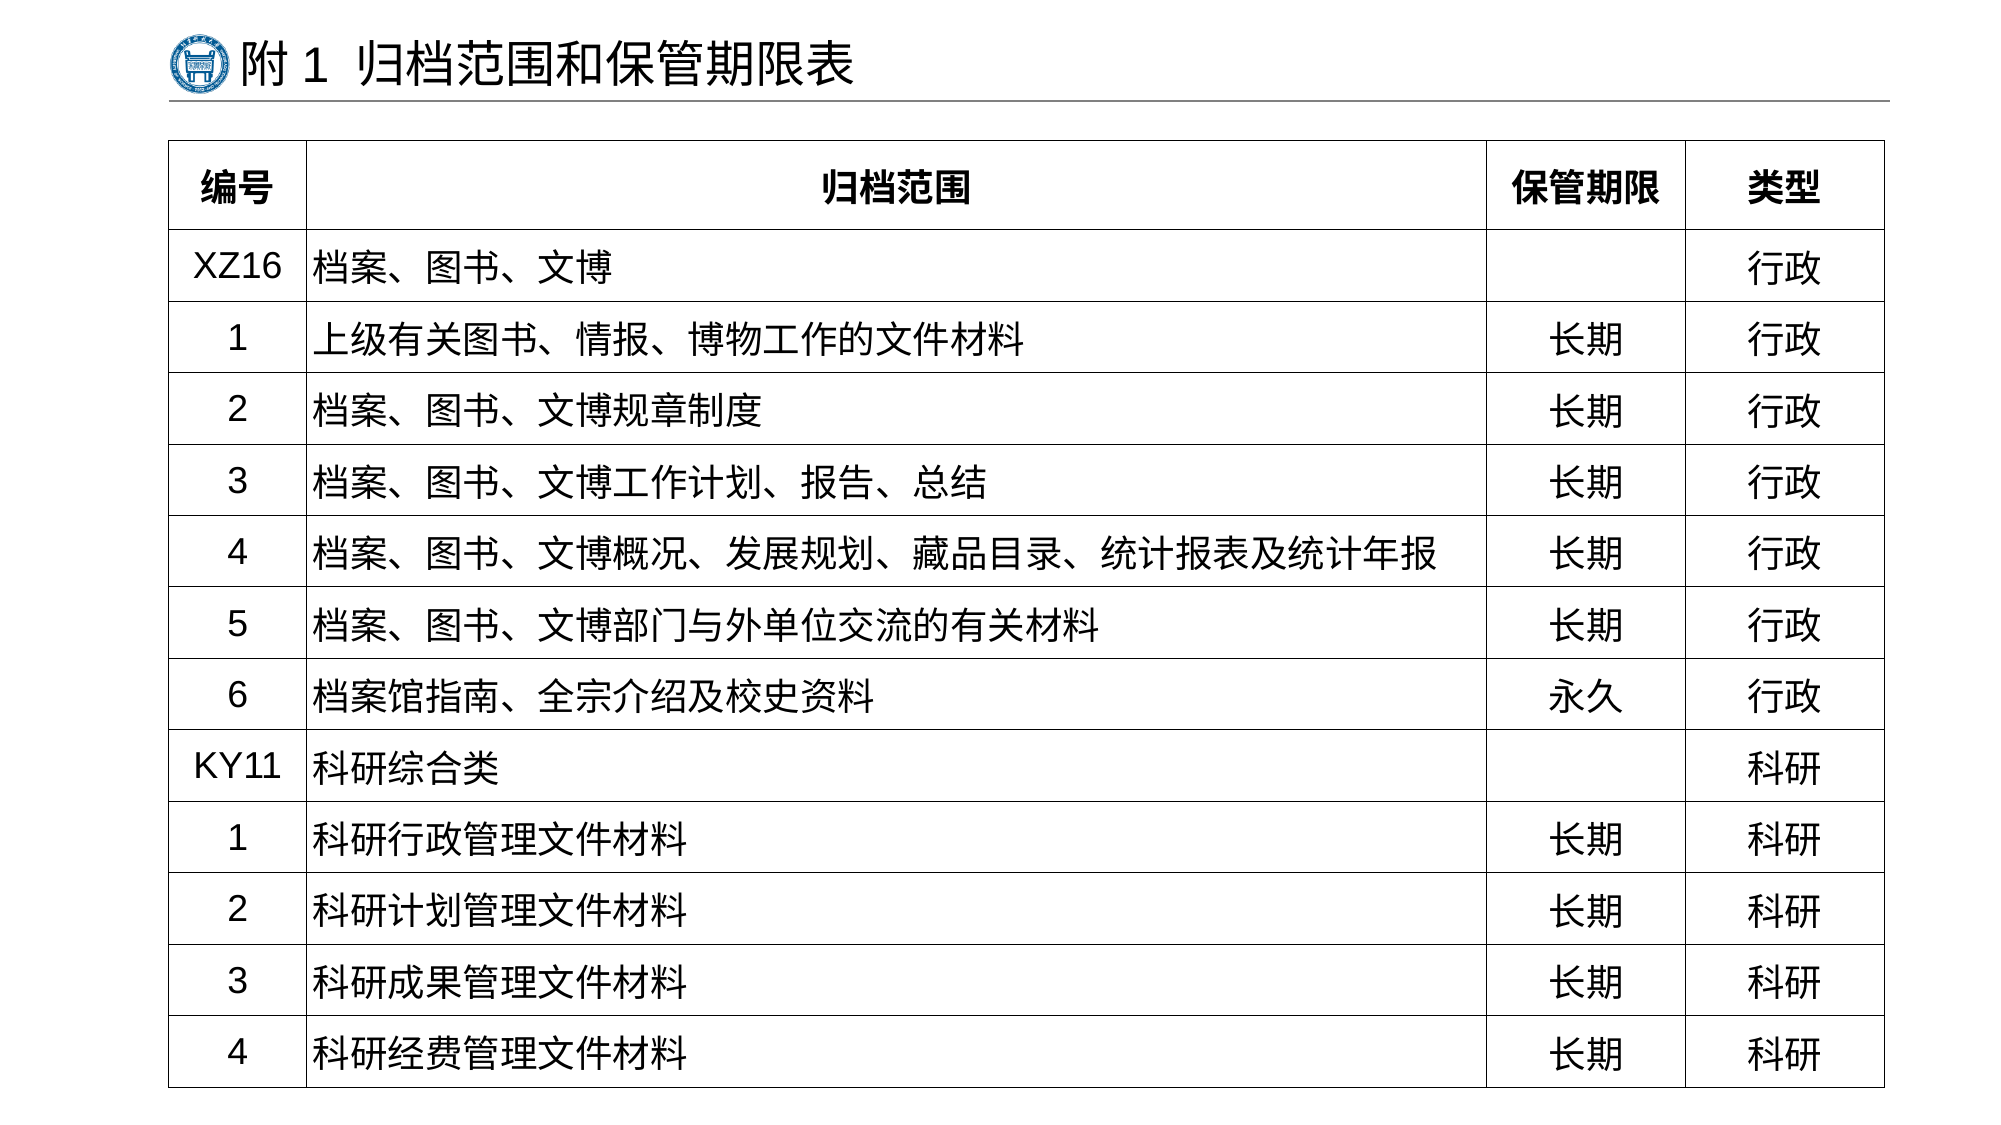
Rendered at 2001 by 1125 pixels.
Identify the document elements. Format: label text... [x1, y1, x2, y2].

table_cell 2 [169, 873, 306, 944]
table_header 编号 [169, 141, 306, 229]
table_cell 科研成果管理文件材料 [307, 945, 1486, 1015]
table_cell 科研行政管理文件材料 [307, 802, 1486, 872]
table_cell 档案、图书、文博工作计划、报告、总结 [307, 445, 1486, 515]
table_cell 4 [169, 1016, 306, 1087]
table_cell 档案馆指南、全宗介绍及校史资料 [307, 659, 1486, 729]
table_cell 长期 [1487, 873, 1685, 944]
table_cell 永久 [1487, 659, 1685, 729]
table_cell 科研 [1686, 1016, 1884, 1087]
table_cell 长期 [1487, 373, 1685, 444]
table_cell 上级有关图书、情报、博物工作的文件材料 [307, 302, 1486, 372]
table_cell 1 [169, 302, 306, 372]
table_cell 档案、图书、文博概况、发展规划、藏品目录、统计报表及统计年报 [307, 516, 1486, 586]
table_header 类型 [1686, 141, 1884, 229]
table_cell 4 [169, 516, 306, 586]
table_cell 行政 [1686, 516, 1884, 586]
title 附1 归档范围和保管期限表 [224, 21, 1885, 112]
table_cell 长期 [1487, 302, 1685, 372]
table_cell 2 [169, 373, 306, 444]
table_cell 行政 [1686, 659, 1884, 729]
table_cell 行政 [1686, 587, 1884, 658]
picture [169, 34, 224, 94]
table_cell 科研 [1686, 873, 1884, 944]
table_cell 长期 [1487, 587, 1685, 658]
table_cell 科研经费管理文件材料 [307, 1016, 1486, 1087]
table_header 保管期限 [1487, 141, 1685, 229]
table_cell XZ16 [169, 230, 306, 301]
table_cell 行政 [1686, 230, 1884, 301]
table_cell 长期 [1487, 1016, 1685, 1087]
table_cell 科研 [1686, 730, 1884, 801]
table_cell 3 [169, 945, 306, 1015]
table_cell 行政 [1686, 373, 1884, 444]
table_cell 5 [169, 587, 306, 658]
table_cell 行政 [1686, 445, 1884, 515]
table_cell 档案、图书、文博部门与外单位交流的有关材料 [307, 587, 1486, 658]
table_cell 长期 [1487, 445, 1685, 515]
table_cell 3 [169, 445, 306, 515]
table_cell 长期 [1487, 516, 1685, 586]
table_cell 长期 [1487, 945, 1685, 1015]
table_cell 1 [169, 802, 306, 872]
table_cell [1487, 230, 1685, 301]
table_cell 档案、图书、文博 [307, 230, 1486, 301]
table_cell 科研 [1686, 802, 1884, 872]
table_header 归档范围 [307, 141, 1486, 229]
table_cell 科研综合类 [307, 730, 1486, 801]
table_cell 长期 [1487, 802, 1685, 872]
table_cell 档案、图书、文博规章制度 [307, 373, 1486, 444]
table_cell 科研计划管理文件材料 [307, 873, 1486, 944]
table_cell 行政 [1686, 302, 1884, 372]
table_cell [1487, 730, 1685, 801]
table_cell 科研 [1686, 945, 1884, 1015]
table_cell KY11 [169, 730, 306, 801]
table_cell 6 [169, 659, 306, 729]
